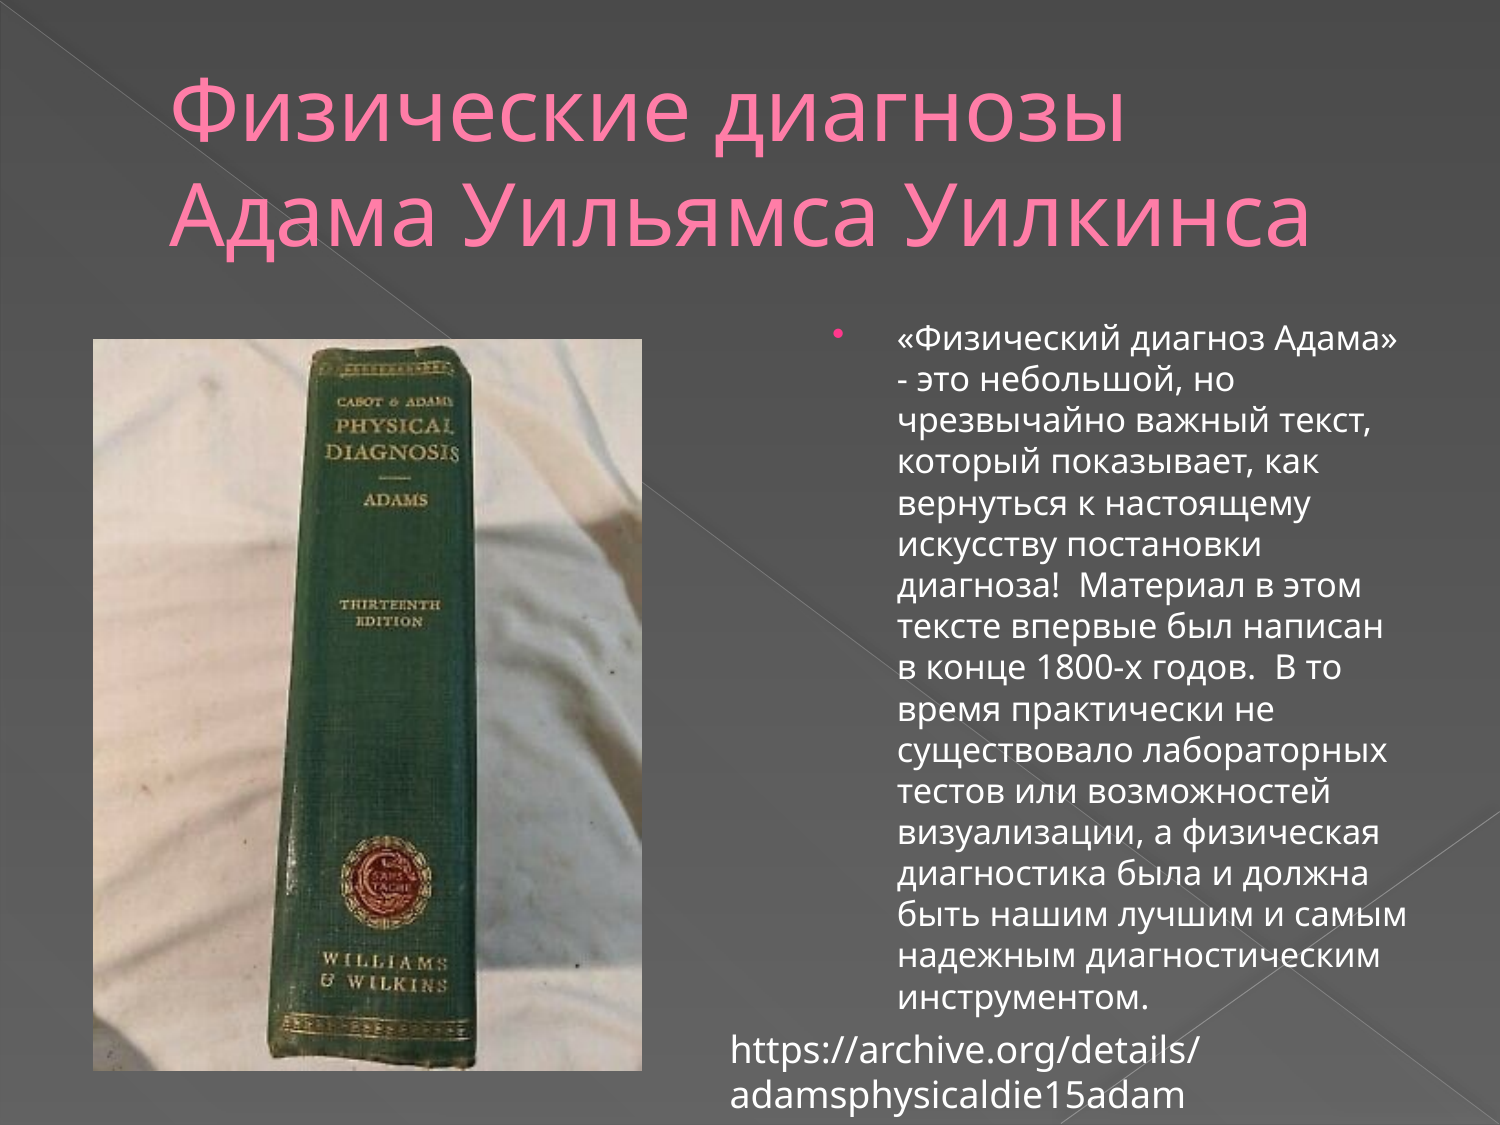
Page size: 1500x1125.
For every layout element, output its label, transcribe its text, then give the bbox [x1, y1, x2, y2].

picture [93, 339, 642, 1071]
list «Физический диагноз Адама» - это небольшой, но чрезвычайно важный текст, который показывает, как вернуться к настоящему искусству постановки диагноза! Материал в этом тексте впервые был написан в конце 1800-х годов. В то время практически не существовало лабораторных тестов или возможностей визуализации, а физическая диагностика была и должна быть нашим лучшим и самым надежным диагностическим инструментом. [808, 308, 1425, 1018]
text_box https://archive.org/details/adamsphysicaldie15adam [714, 1018, 1465, 1124]
title Физические диагнозы Адама Уильямса Уилкинса [75, 43, 1425, 274]
